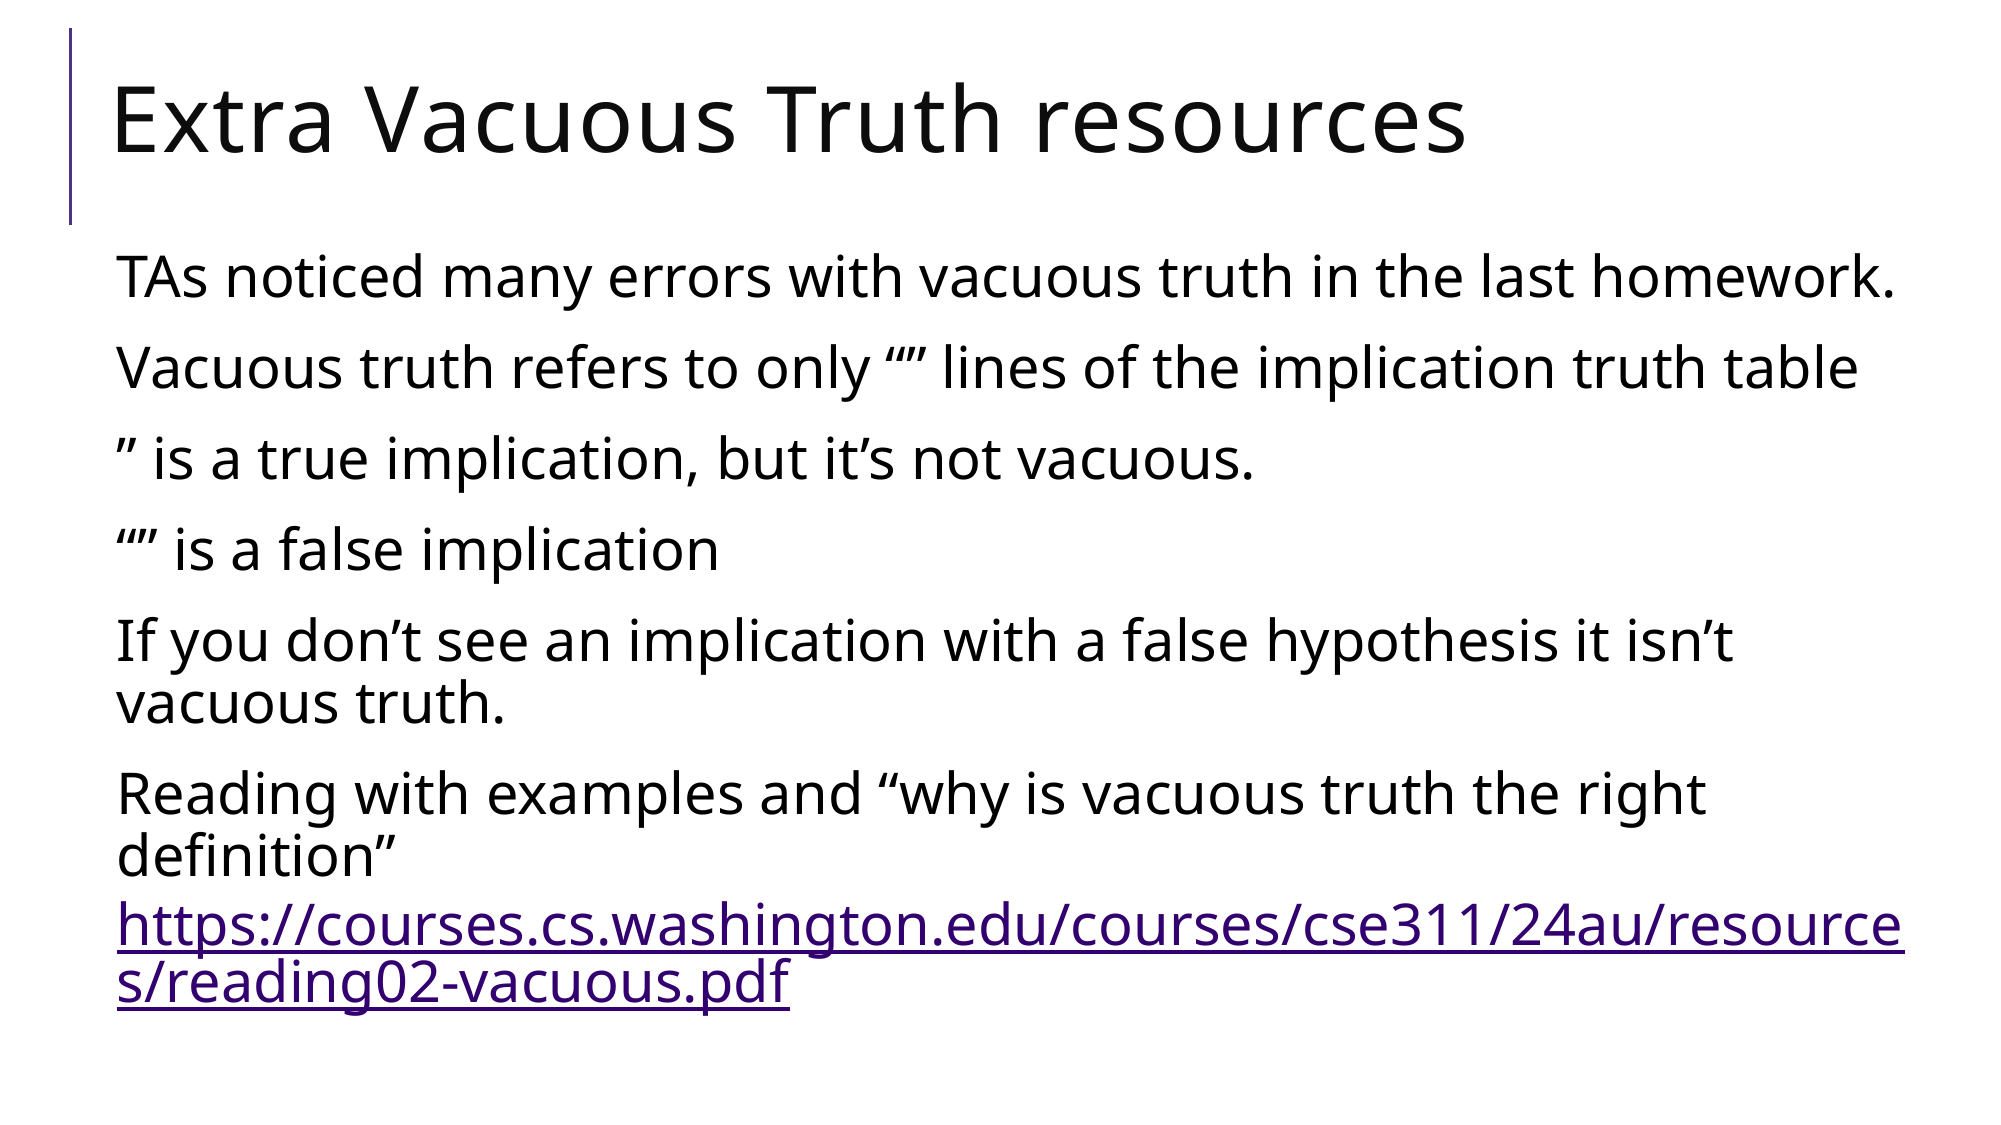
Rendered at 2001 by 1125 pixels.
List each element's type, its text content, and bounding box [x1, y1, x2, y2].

title Extra Vacuous Truth resources [94, 43, 1930, 210]
